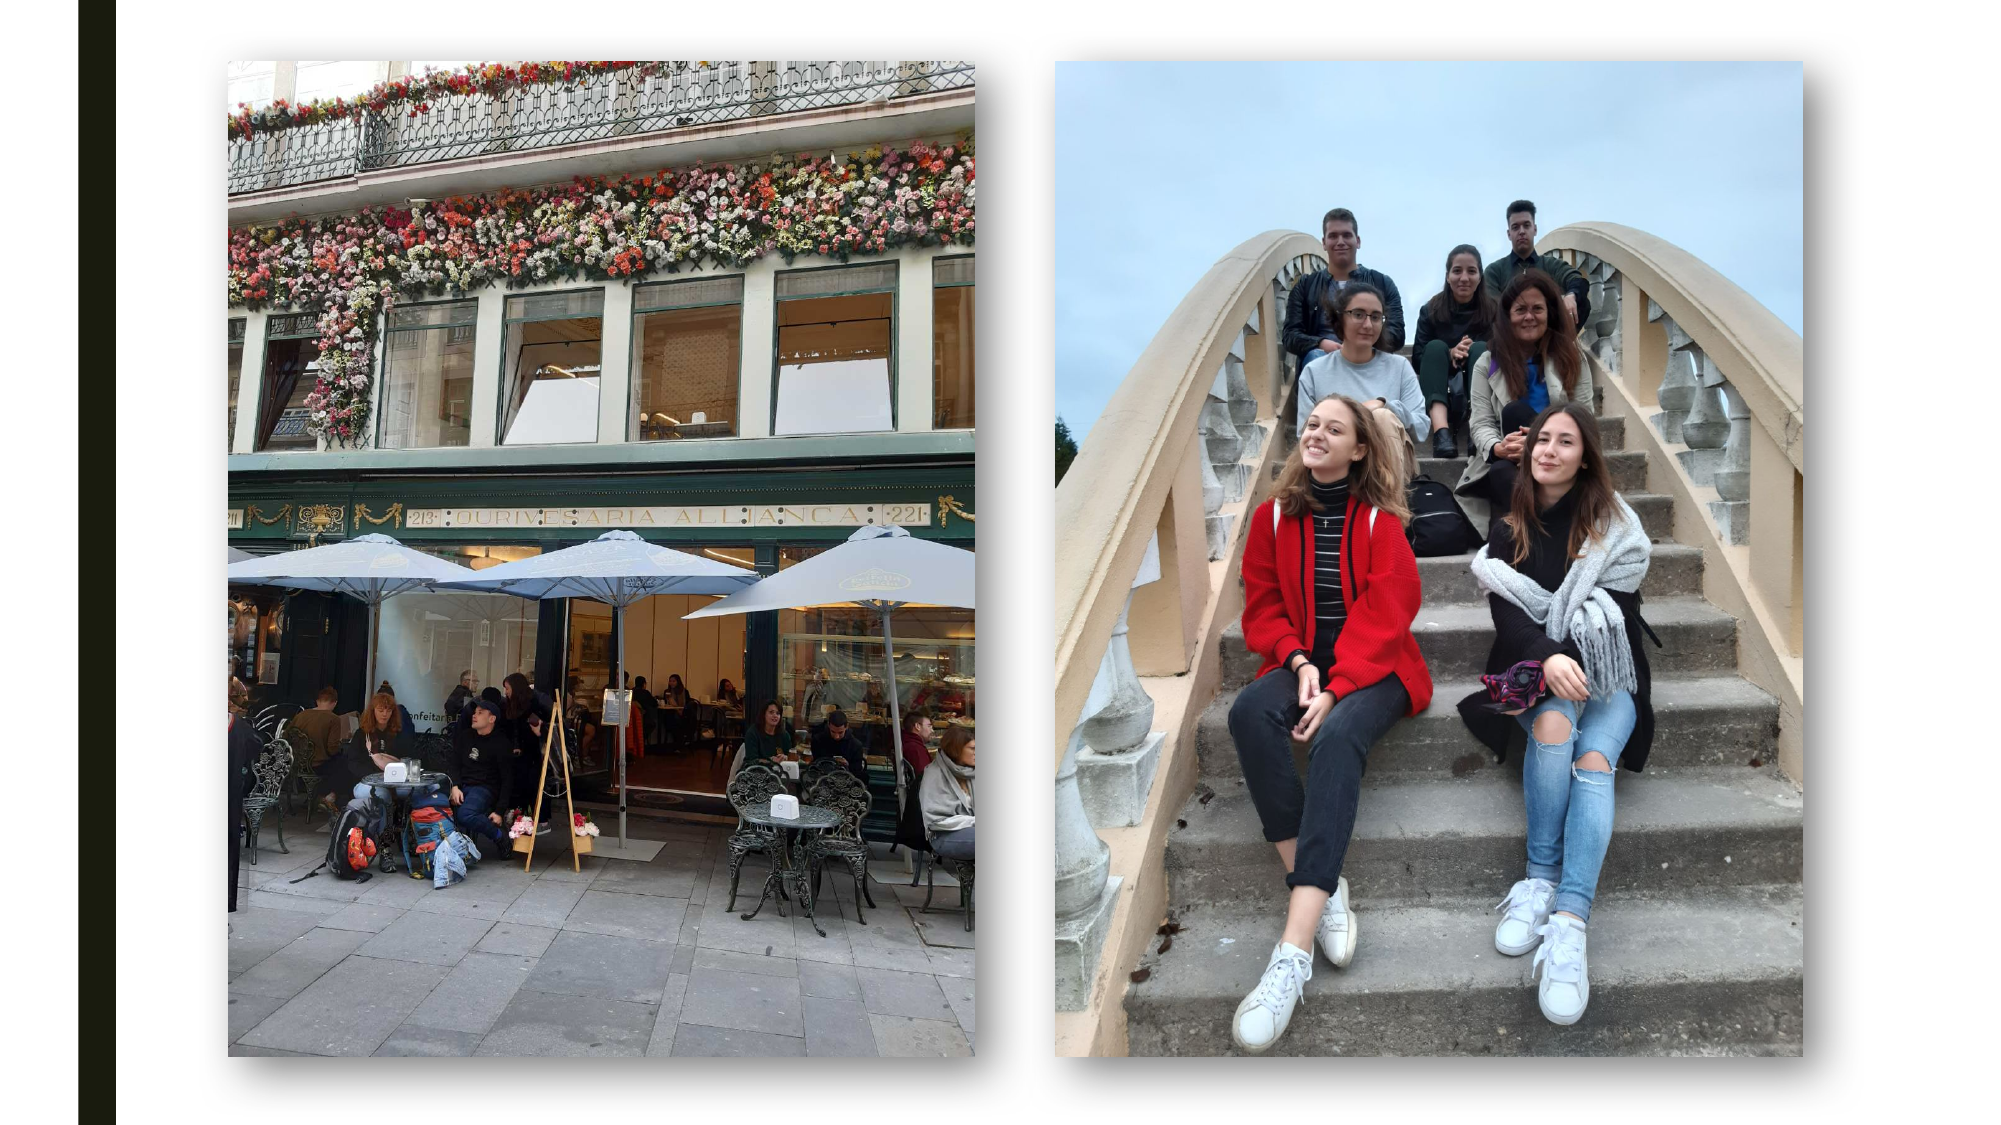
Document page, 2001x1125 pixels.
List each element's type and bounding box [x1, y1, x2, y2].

picture [228, 61, 975, 1057]
picture [1055, 61, 1803, 1057]
